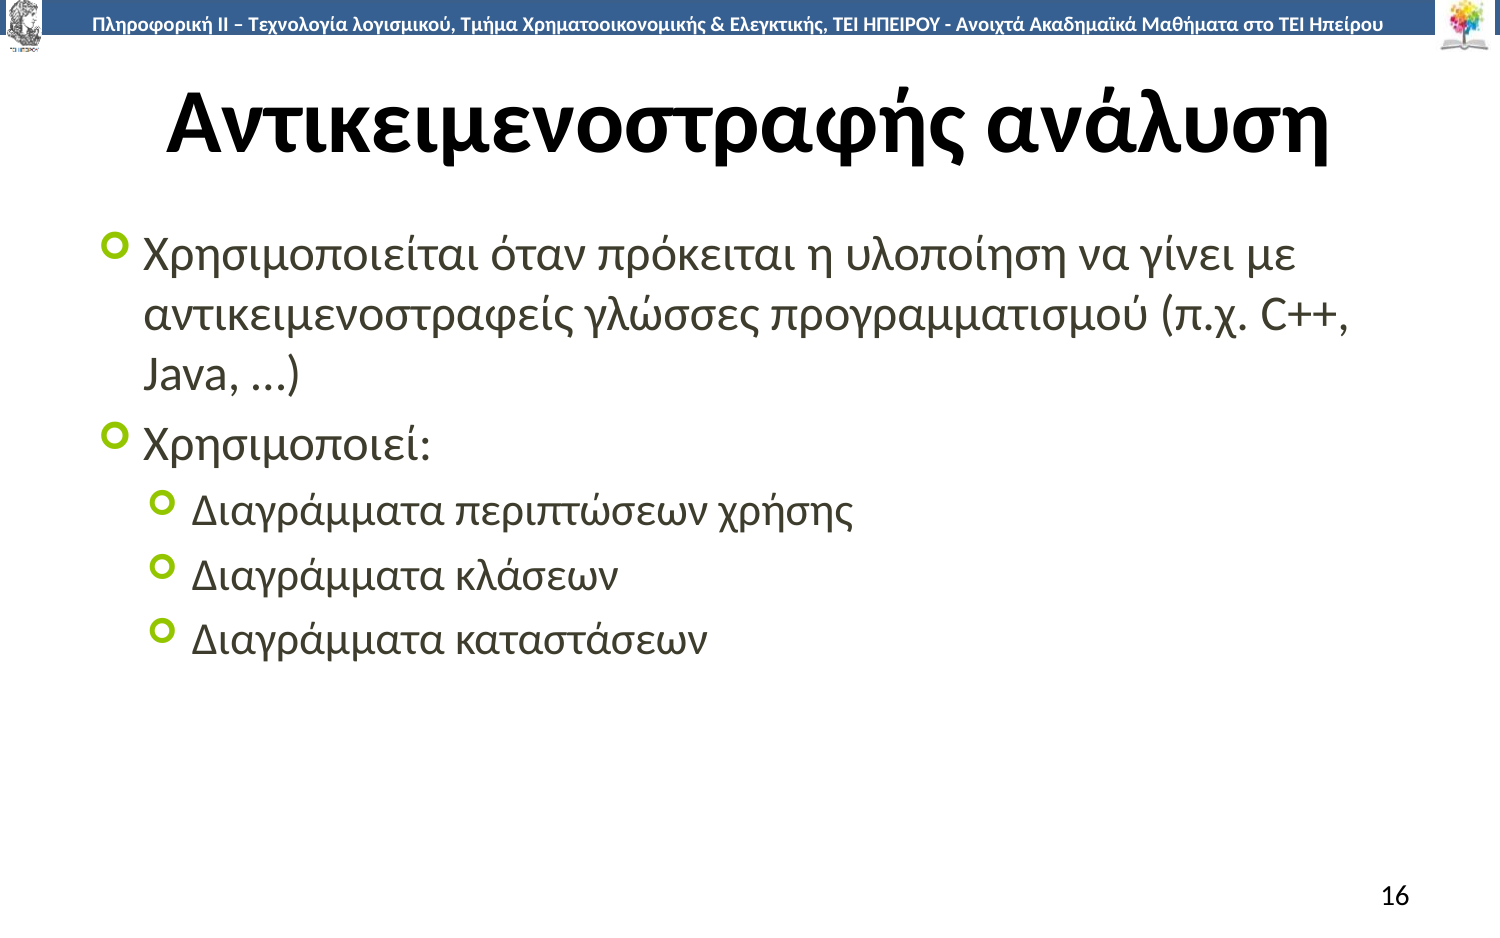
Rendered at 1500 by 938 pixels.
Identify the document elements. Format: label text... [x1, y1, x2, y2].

slide_number 16 [1074, 868, 1425, 919]
picture [6, 0, 42, 54]
title Αντικειμενοστραφής ανάλυση [75, 37, 1425, 194]
picture [1435, 0, 1495, 52]
list Χρησιμοποιείται όταν πρόκειται η υλοποίηση να γίνει με αντικειμενοστραφείς γλώσσες προγραμματισμού (π.χ. C++, Java, …) Χρησιμοποιεί: Διαγράμματα περιπτώσεων χρήσης Διαγράμματα κλάσεων Διαγράμματα καταστάσεων [71, 213, 1424, 846]
